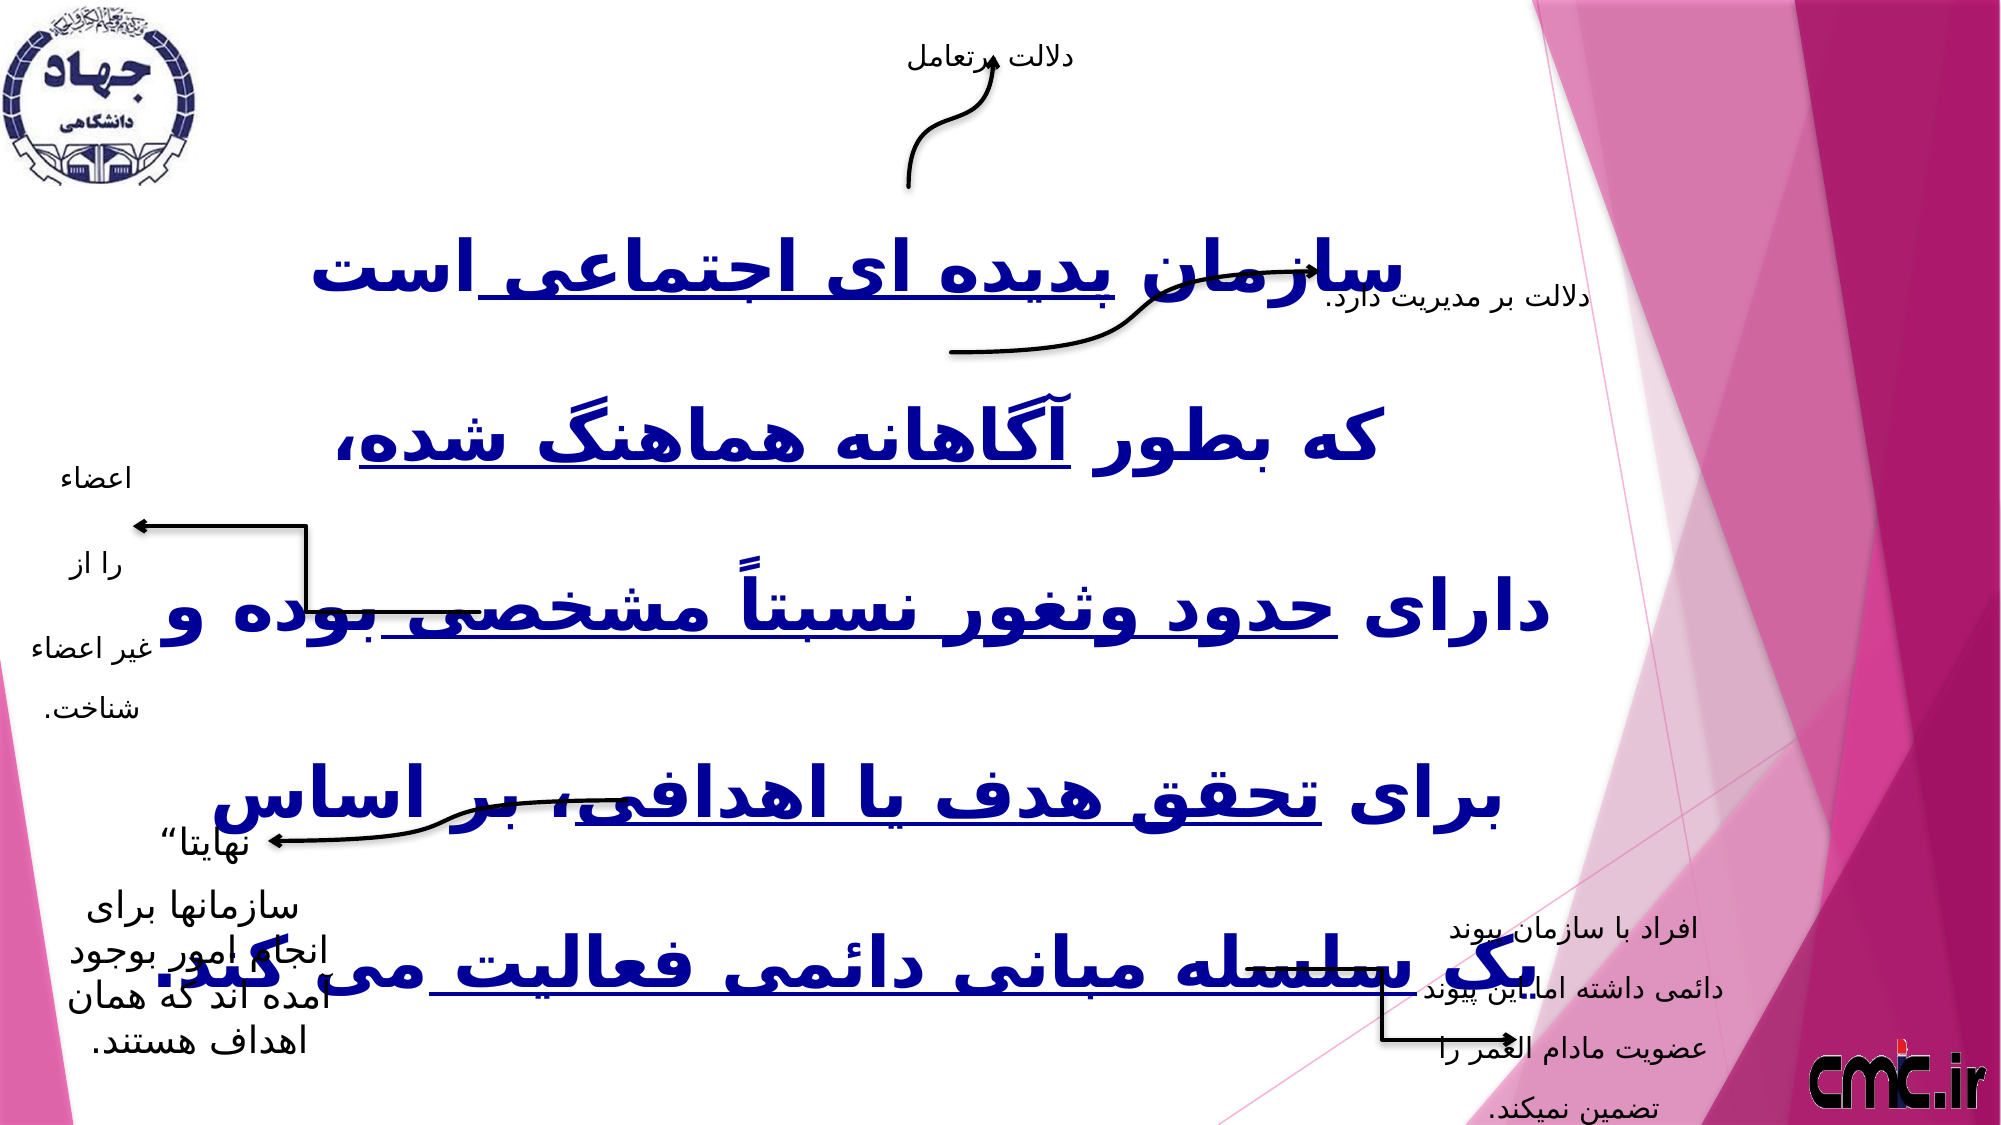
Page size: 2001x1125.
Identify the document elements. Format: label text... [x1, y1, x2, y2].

text_box اعضاء را از غیر اعضاء شناخت. [0, 445, 200, 751]
picture [0, 5, 231, 187]
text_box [884, 77, 1018, 164]
text_box دلالت بر مدیریت دارد. [1192, 263, 1606, 339]
picture [1806, 1039, 1990, 1119]
text_box نهایتا“ سازمانها برای انجام امور بوجود آمده اند که همان اهداف هستند. [36, 810, 362, 1069]
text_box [267, 799, 627, 842]
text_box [950, 270, 1321, 353]
text_box دلالت برتعامل [858, 23, 1090, 99]
list سازمان پدیده ای اجتماعی است که بطور آگاهانه هماهنگ شده، دارای حدود وثغور نسبتاً مشخصی بوده و برای تحقق هدف یا اهدافی، بر اساس یک سلسله مبانی دائمی فعالیت می کند. [71, 127, 1621, 1020]
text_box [1246, 968, 1518, 1041]
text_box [132, 525, 481, 613]
text_box افراد با سازمان پیوند دائمی داشته اما این پیوند عضویت مادام العمر را تضمین نمیکند. [1400, 896, 1748, 1125]
